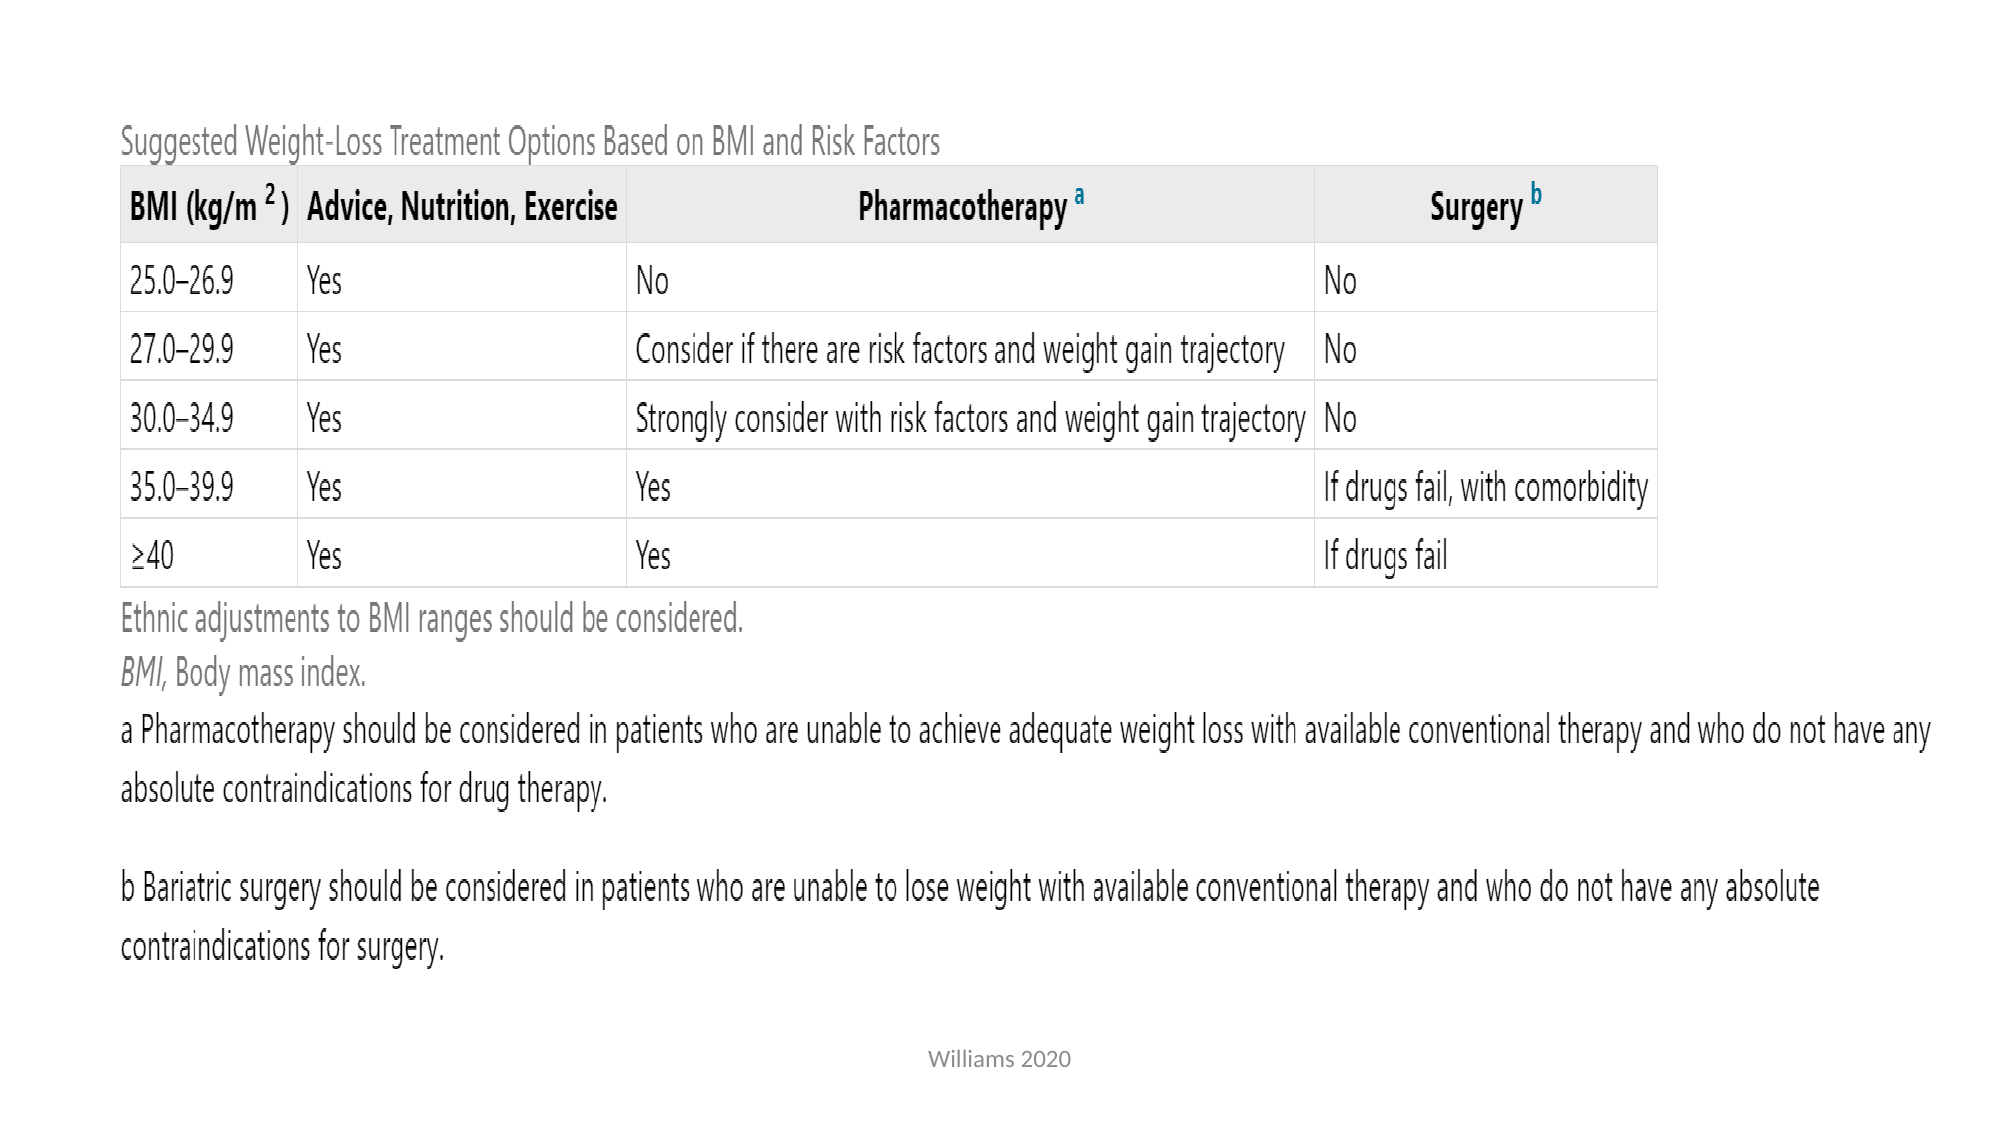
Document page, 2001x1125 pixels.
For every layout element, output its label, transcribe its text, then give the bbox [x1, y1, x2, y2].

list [96, 107, 1964, 1011]
footer Williams 2020 [662, 1042, 1338, 1103]
